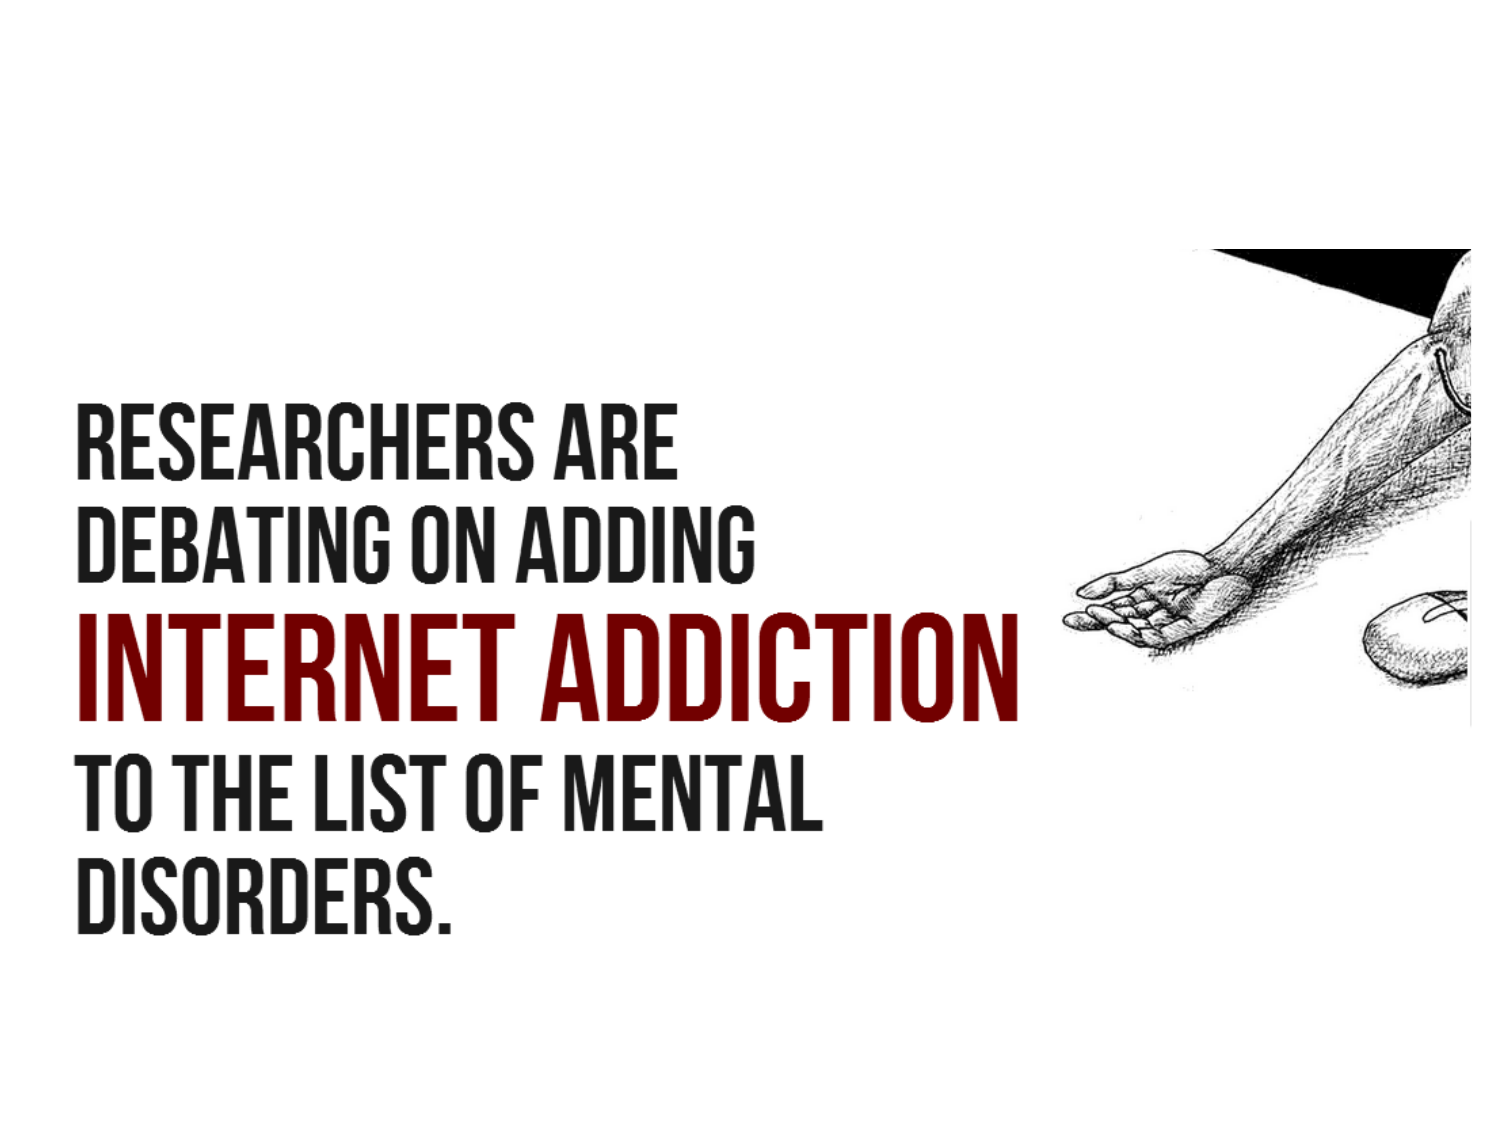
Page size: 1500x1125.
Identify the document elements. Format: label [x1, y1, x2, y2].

picture [49, 249, 1472, 941]
